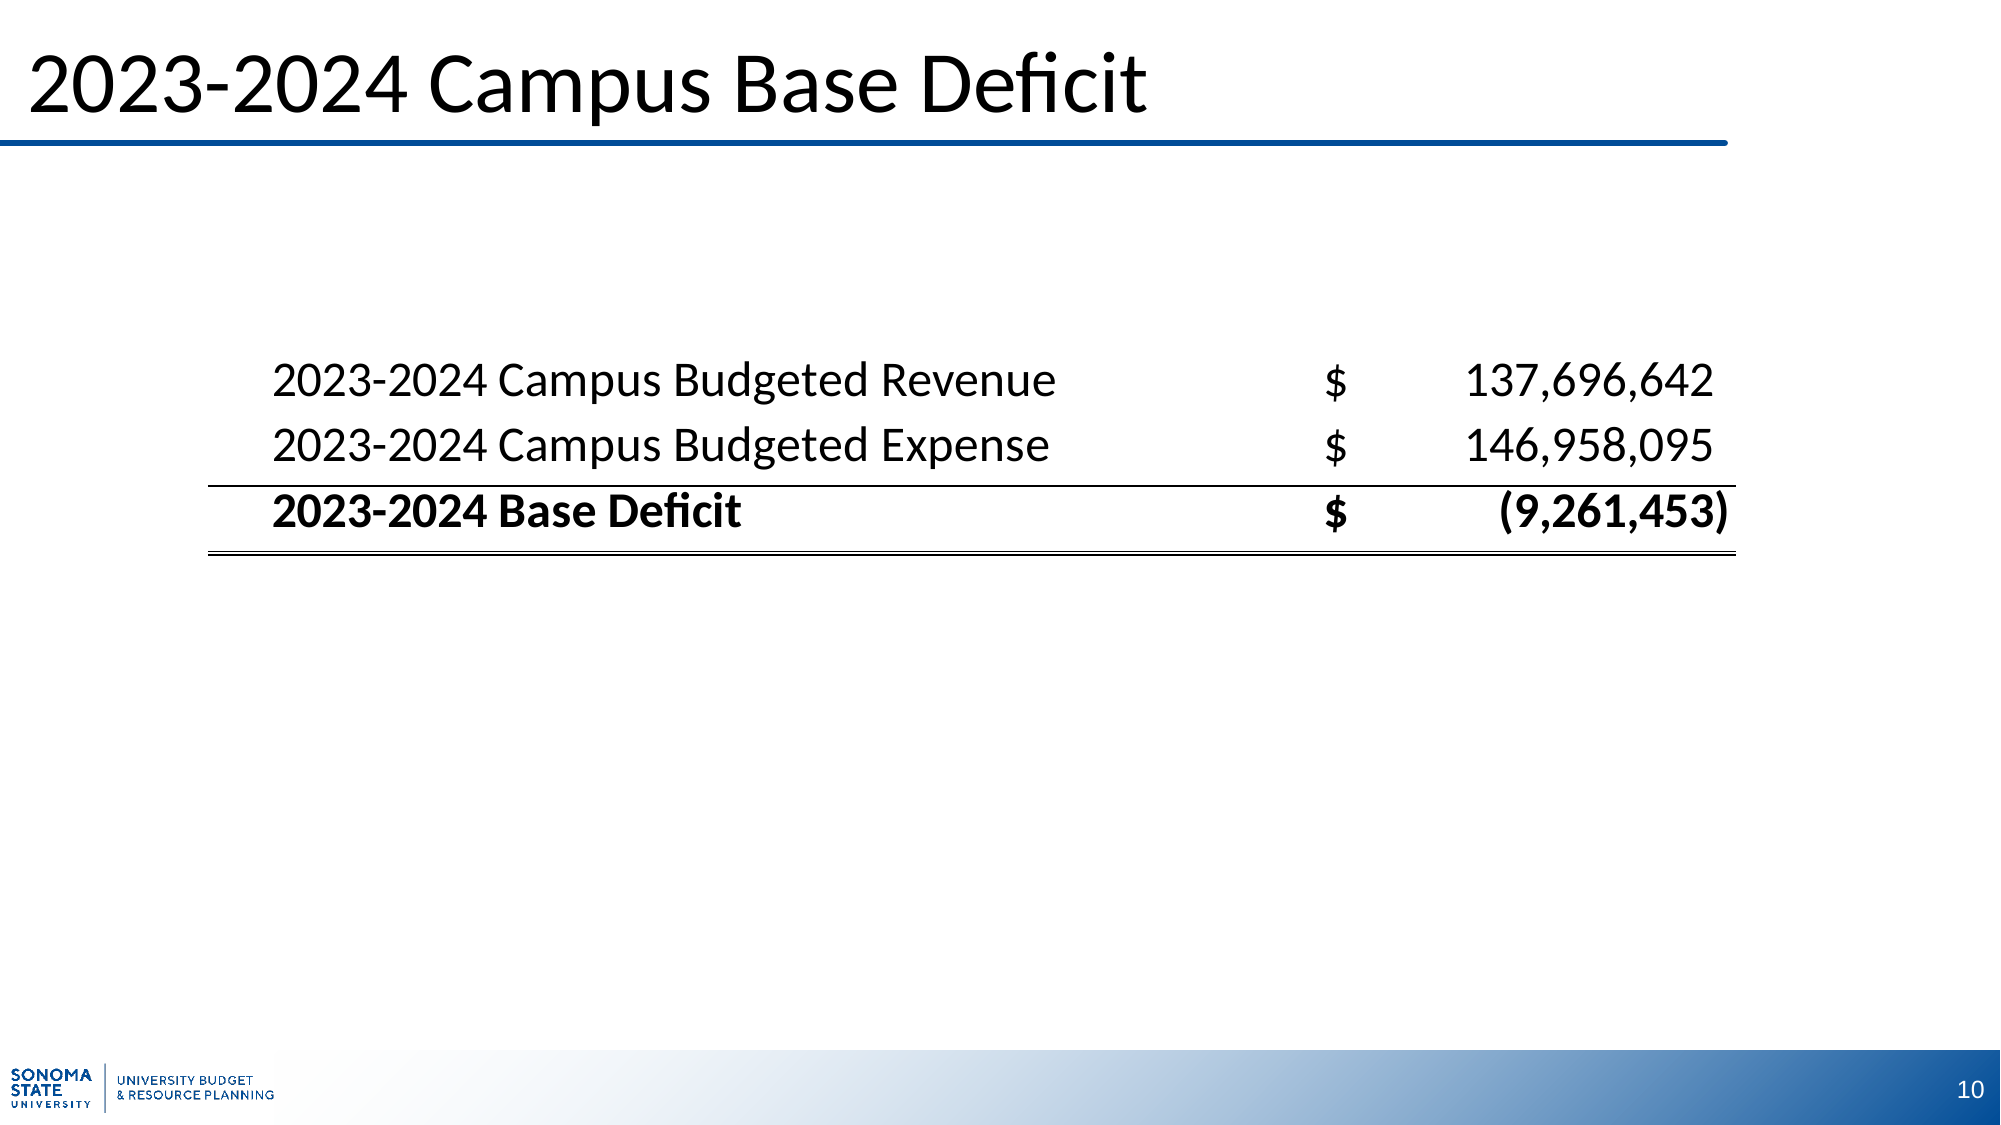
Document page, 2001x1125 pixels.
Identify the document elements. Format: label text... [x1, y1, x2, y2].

title 2023-2024 Campus Base Deficit [12, 18, 1738, 150]
picture [0, 1050, 284, 1125]
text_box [207, 288, 1738, 753]
